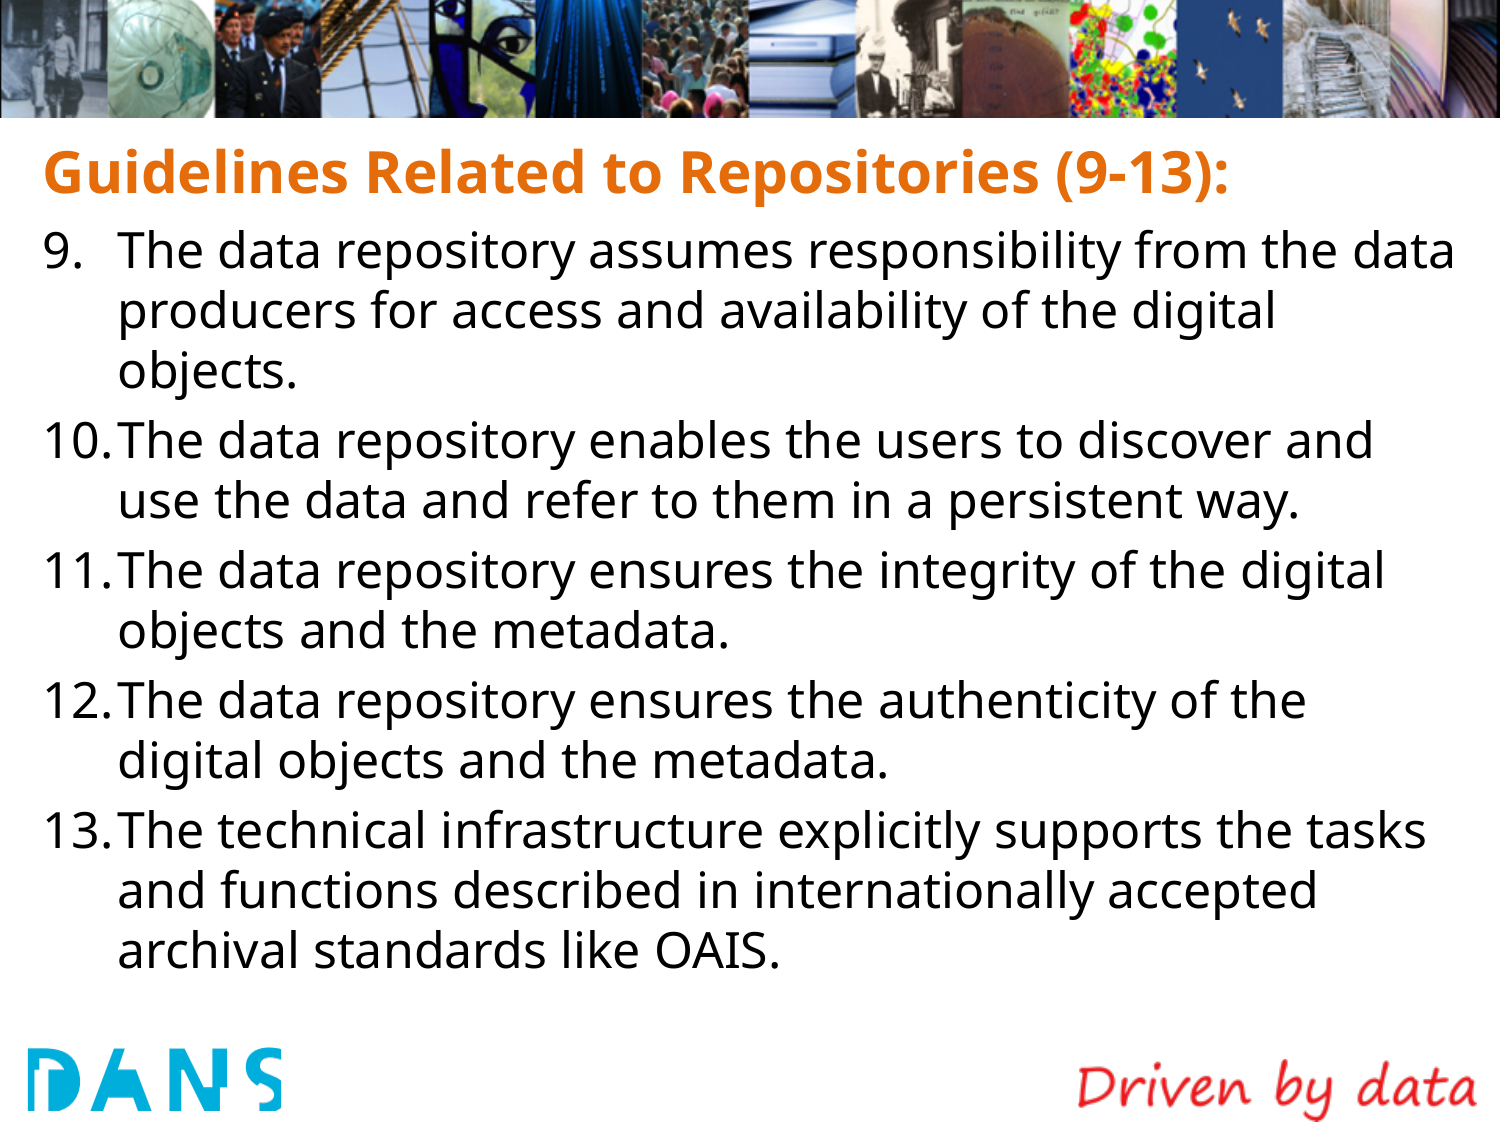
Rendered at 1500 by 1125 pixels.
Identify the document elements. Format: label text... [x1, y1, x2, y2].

picture [0, 0, 1500, 118]
title Guidelines Related to Repositories (9-13): [27, 113, 1477, 211]
list The data repository assumes responsibility from the data producers for access and availability of the digital objects. The data repository enables the users to discover and use the data and refer to them in a persistent way. The data repository ensures the integrity of the digital objects and the metadata. The data repository ensures the authenticity of the digital objects and the metadata. The technical infrastructure explicitly supports the tasks and functions described in internationally accepted archival standards like OAIS. [27, 211, 1477, 981]
picture [1078, 1059, 1477, 1122]
